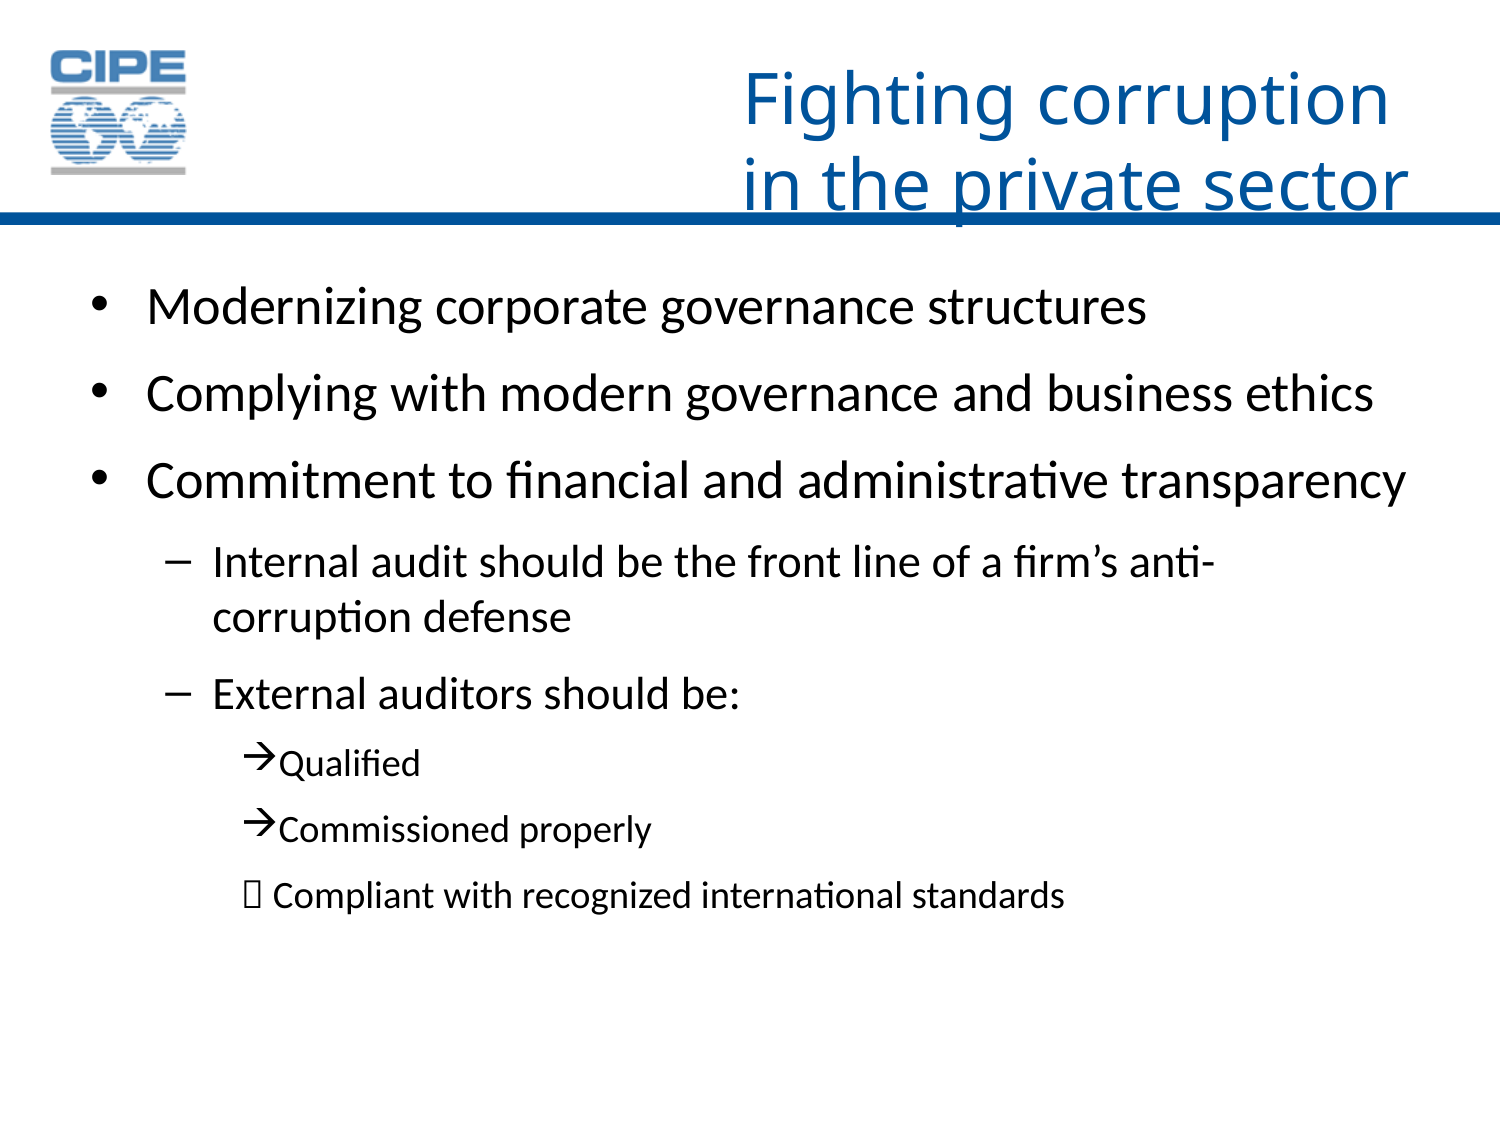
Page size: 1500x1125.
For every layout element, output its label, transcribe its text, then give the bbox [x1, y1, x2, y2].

list Modernizing corporate governance structures Complying with modern governance and business ethics Commitment to financial and administrative transparency Internal audit should be the front line of a firm’s anti-corruption defense External auditors should be: Qualified Commissioned properly  Compliant with recognized international standards [75, 262, 1425, 1005]
title Fighting corruption in the private sector [75, 45, 1425, 233]
picture [50, 50, 75, 175]
